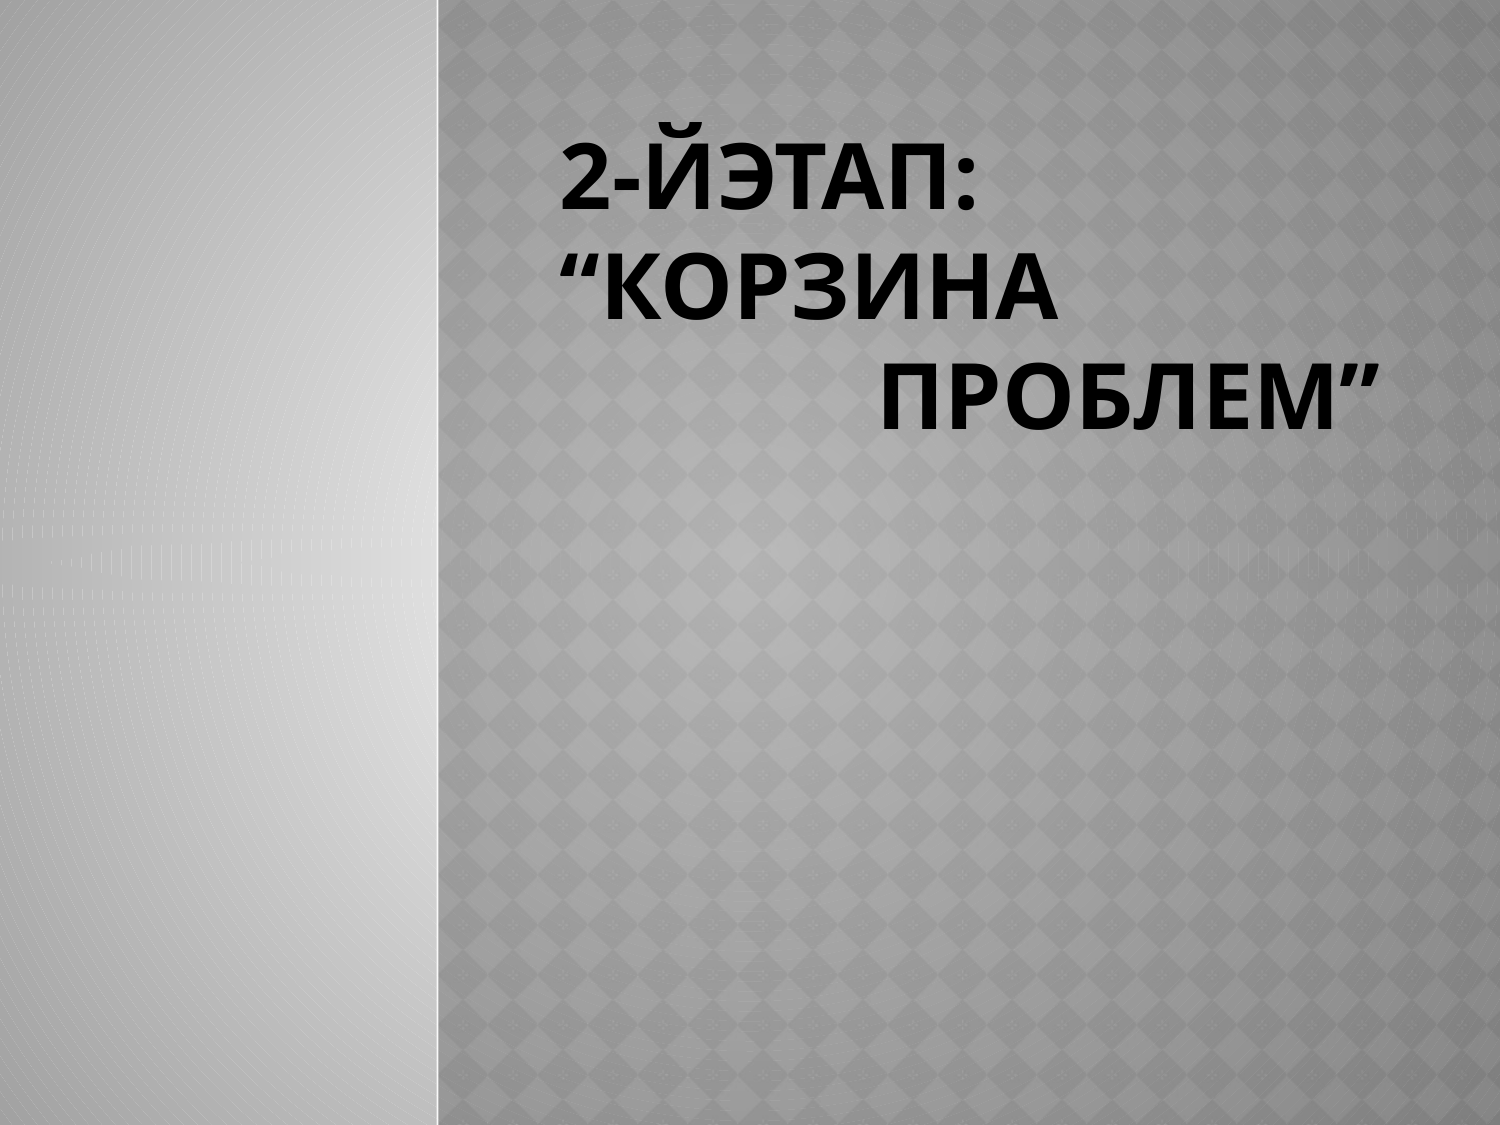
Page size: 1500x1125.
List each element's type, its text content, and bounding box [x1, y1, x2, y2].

title 2-йэтап: “Корзина проблем” [552, 87, 1390, 558]
